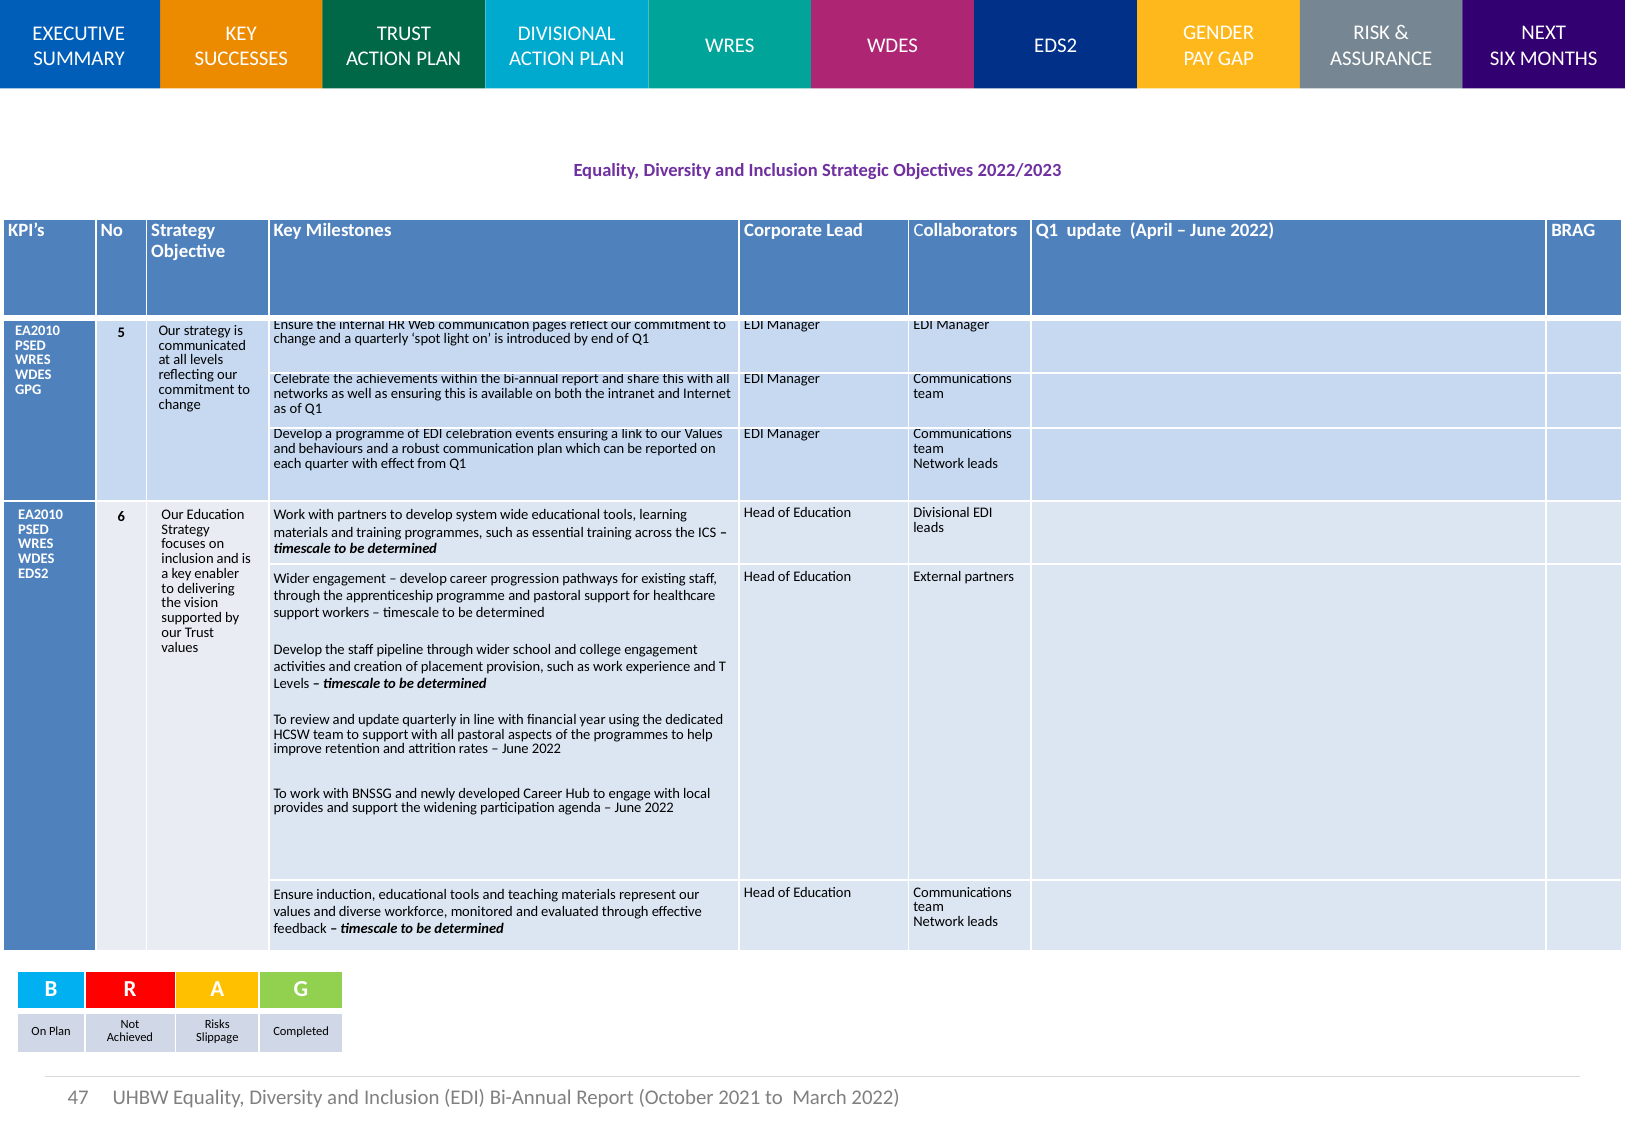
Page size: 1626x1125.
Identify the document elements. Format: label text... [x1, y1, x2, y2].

table_cell EDI Manager [740, 429, 908, 500]
table_cell Work with partners to develop system wide educational tools, learning materials and training programmes, such as essential training across the ICS – timescale to be determined [270, 502, 738, 563]
table_cell [1032, 881, 1545, 950]
table_cell [1547, 881, 1621, 950]
table_cell 6 [97, 502, 146, 950]
table_cell Completed [260, 1014, 342, 1052]
table_cell Develop a programme of EDI celebration events ensuring a link to our Values and behaviours and a robust communication plan which can be reported on each quarter with effect from Q1 [270, 429, 738, 500]
table_cell Communications team Network leads [909, 881, 1030, 950]
slide_number 47 [12, 1069, 104, 1124]
table_cell [1032, 321, 1545, 372]
table_cell External partners [909, 565, 1030, 879]
table_cell [1032, 502, 1545, 563]
table_header Collaborators [909, 220, 1030, 315]
table_cell Head of Education [740, 502, 908, 563]
table_header Strategy Objective [147, 220, 268, 315]
table_cell Communications team [909, 374, 1030, 427]
table_cell [1547, 565, 1621, 879]
table_cell [1032, 429, 1545, 500]
table_cell Our strategy is communicated at all levels reflecting our commitment to change [147, 321, 268, 500]
table_header R [86, 972, 175, 1008]
table_cell EA2010 PSED WRES WDES EDS2 [4, 502, 95, 950]
table_cell Divisional EDI leads [909, 502, 1030, 563]
table_cell On Plan [18, 1014, 84, 1052]
table_header KPI’s [4, 220, 95, 315]
table_cell Communications team Network leads [909, 429, 1030, 500]
table_header Q1 update (April – June 2022) [1032, 220, 1545, 315]
table_cell [1547, 321, 1621, 372]
table_cell Celebrate the achievements within the bi-annual report and share this with all networks as well as ensuring this is available on both the intranet and Internet as of Q1 [270, 374, 738, 427]
table_header G [260, 972, 342, 1008]
table_cell [1547, 374, 1621, 427]
table_cell [1547, 502, 1621, 563]
table_cell Ensure induction, educational tools and teaching materials represent our values and diverse workforce, monitored and evaluated through effective feedback – timescale to be determined [270, 881, 738, 950]
table_cell Head of Education [740, 881, 908, 950]
table_cell Our Education Strategy focuses on inclusion and is a key enabler to delivering the vision supported by our Trust values [147, 502, 268, 950]
table_header Key Milestones [270, 220, 738, 315]
table_cell [1547, 429, 1621, 500]
table_cell EA2010 PSED WRES WDES GPG [4, 321, 95, 500]
table_cell Wider engagement – develop career progression pathways for existing staff, through the apprenticeship programme and pastoral support for healthcare support workers – timescale to be determined Develop the staff pipeline through wider school and college engagement activities and creation of placement provision, such as work experience and T Levels – timescale to be determined To review and update quarterly in line with financial year using the dedicated HCSW team to support with all pastoral aspects of the programmes to help improve retention and attrition rates – June 2022 To work with BNSSG and newly developed Career Hub to engage with local provides and support the widening participation agenda – June 2022 [270, 565, 738, 879]
table_cell 5 [97, 321, 146, 500]
table_cell Ensure the internal HR Web communication pages reflect our commitment to change and a quarterly ‘spot light on’ is introduced by end of Q1 [270, 321, 738, 372]
title Equality, Diversity and Inclusion Strategic Objectives 2022/2023 [81, 124, 1555, 219]
table_header B [18, 972, 84, 1008]
table_cell EDI Manager [909, 321, 1030, 372]
table_cell Not Achieved [86, 1014, 175, 1052]
table_cell EDI Manager [740, 321, 908, 372]
table_cell EDI Manager [740, 374, 908, 427]
table_cell [1032, 565, 1545, 879]
table_header BRAG [1547, 220, 1621, 315]
table_cell [1032, 374, 1545, 427]
table_header A [176, 972, 258, 1008]
table_cell Head of Education [740, 565, 908, 879]
table_header No [97, 220, 146, 315]
table_cell Risks Slippage [176, 1014, 258, 1052]
table_header Corporate Lead [740, 220, 908, 315]
